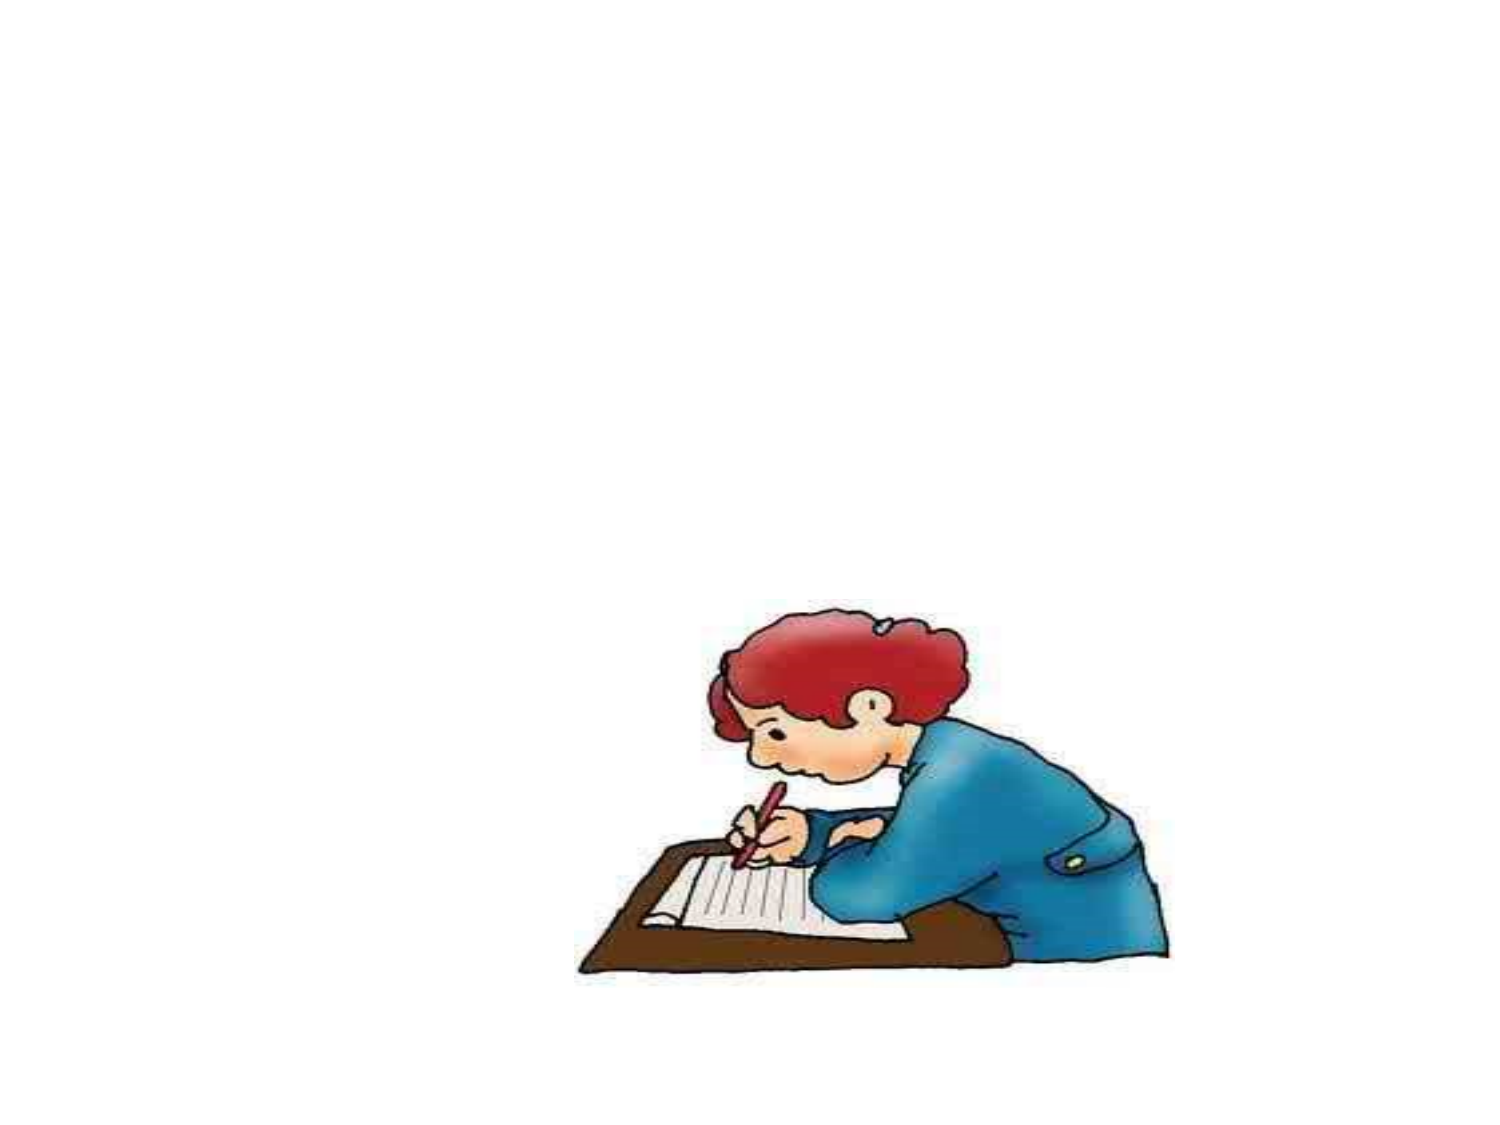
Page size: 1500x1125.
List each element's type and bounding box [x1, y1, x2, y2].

picture [573, 599, 1176, 988]
